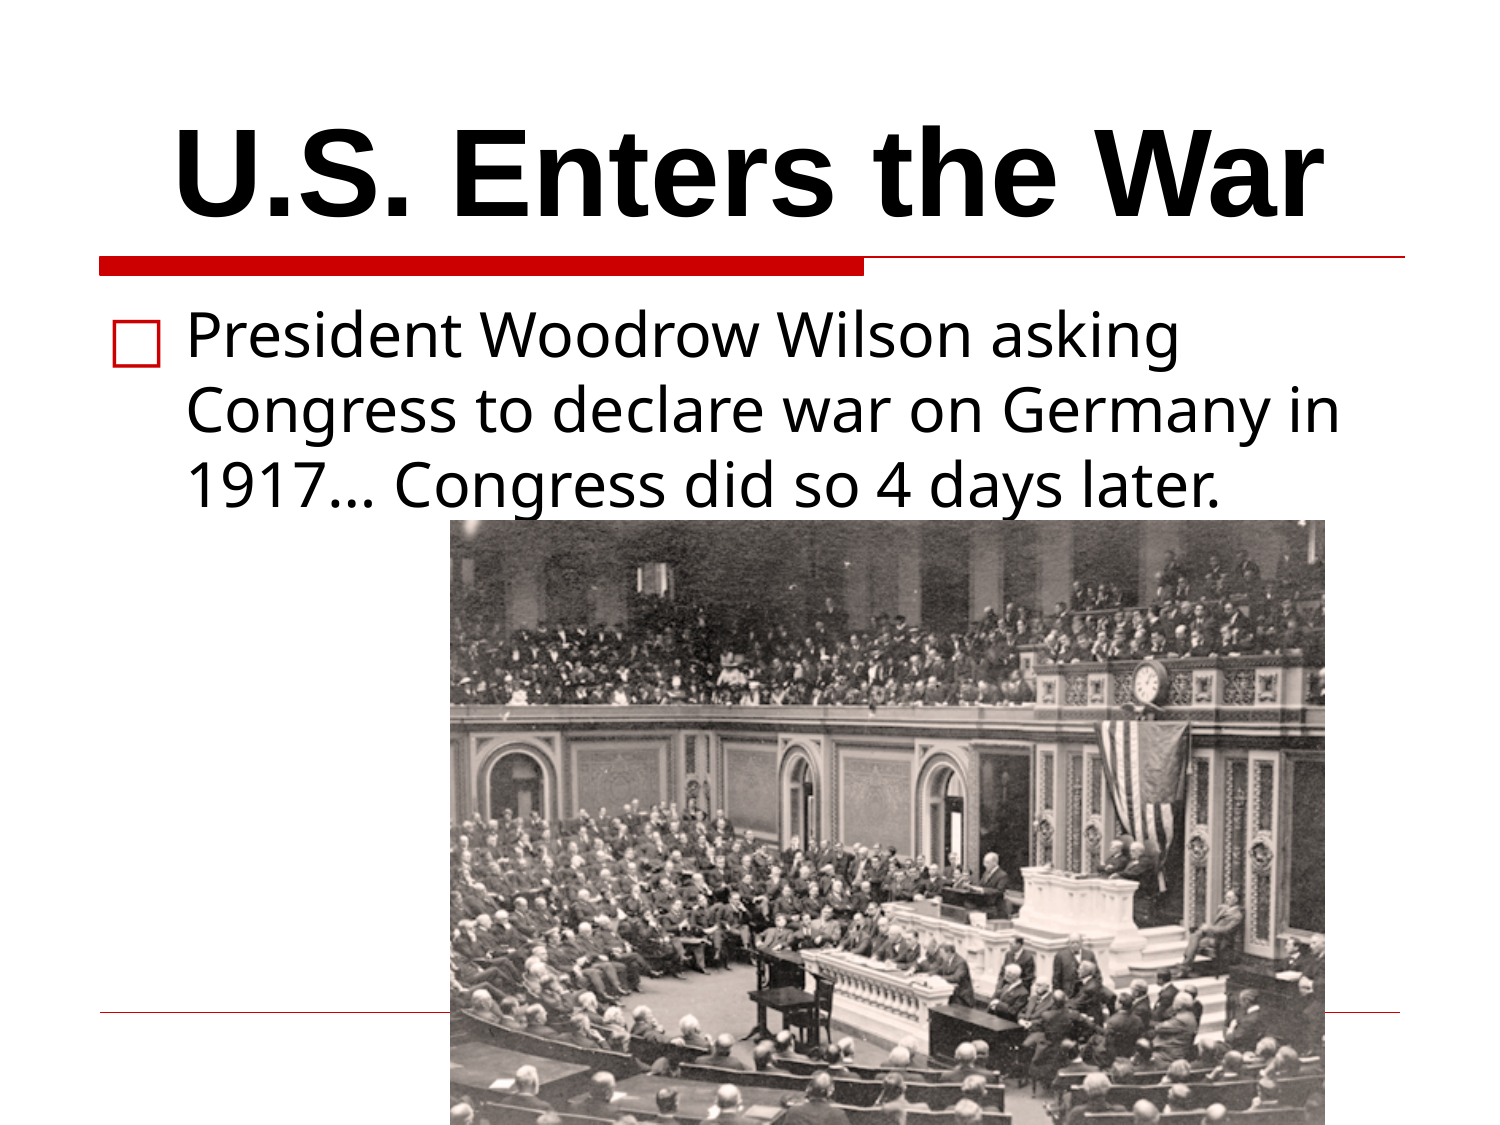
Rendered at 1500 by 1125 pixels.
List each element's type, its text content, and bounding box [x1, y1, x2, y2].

title U.S. Enters the War [0, 50, 1500, 250]
picture [449, 520, 1326, 1125]
list President Woodrow Wilson asking Congress to declare war on Germany in 1917… Congress did so 4 days later. [92, 287, 1406, 988]
